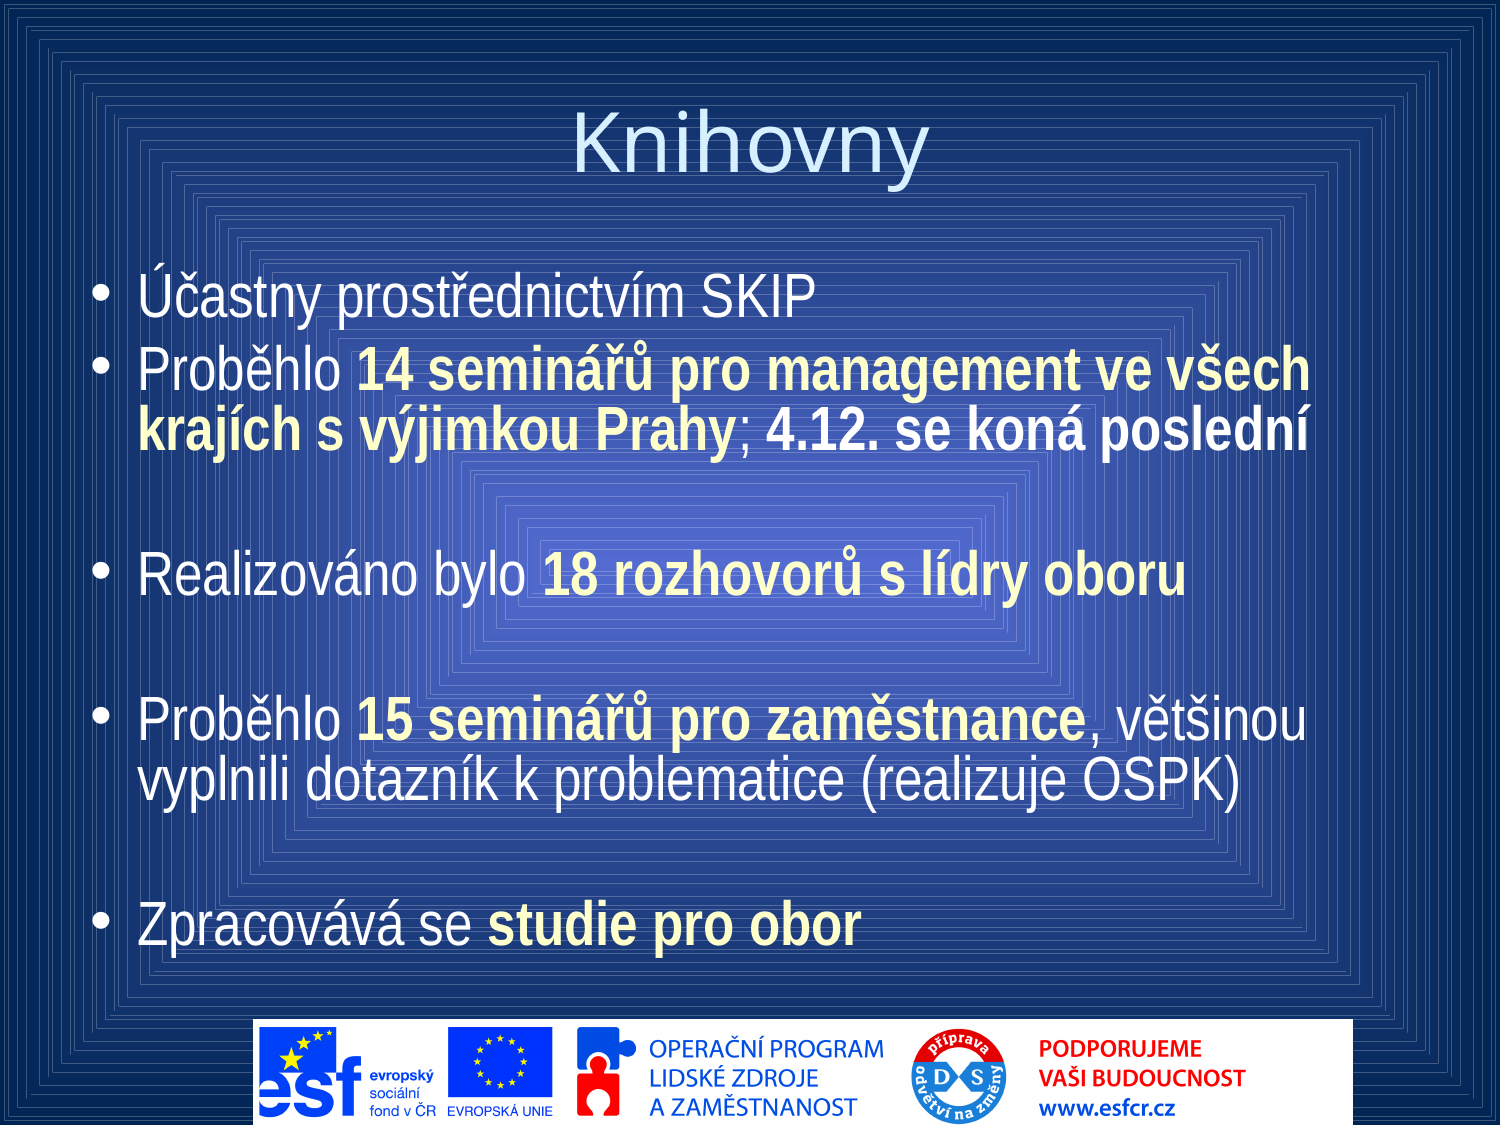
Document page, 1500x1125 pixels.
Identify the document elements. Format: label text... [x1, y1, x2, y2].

picture [253, 1019, 1353, 1125]
list Účastny prostřednictvím SKIP Proběhlo 14 seminářů pro management ve všech krajích s výjimkou Prahy; 4.12. se koná poslední Realizováno bylo 18 rozhovorů s lídry oboru Proběhlo 15 seminářů pro zaměstnance, většinou vyplnili dotazník k problematice (realizuje OSPK) Zpracovává se studie pro obor [75, 262, 1425, 1005]
title Knihovny [75, 45, 1425, 233]
